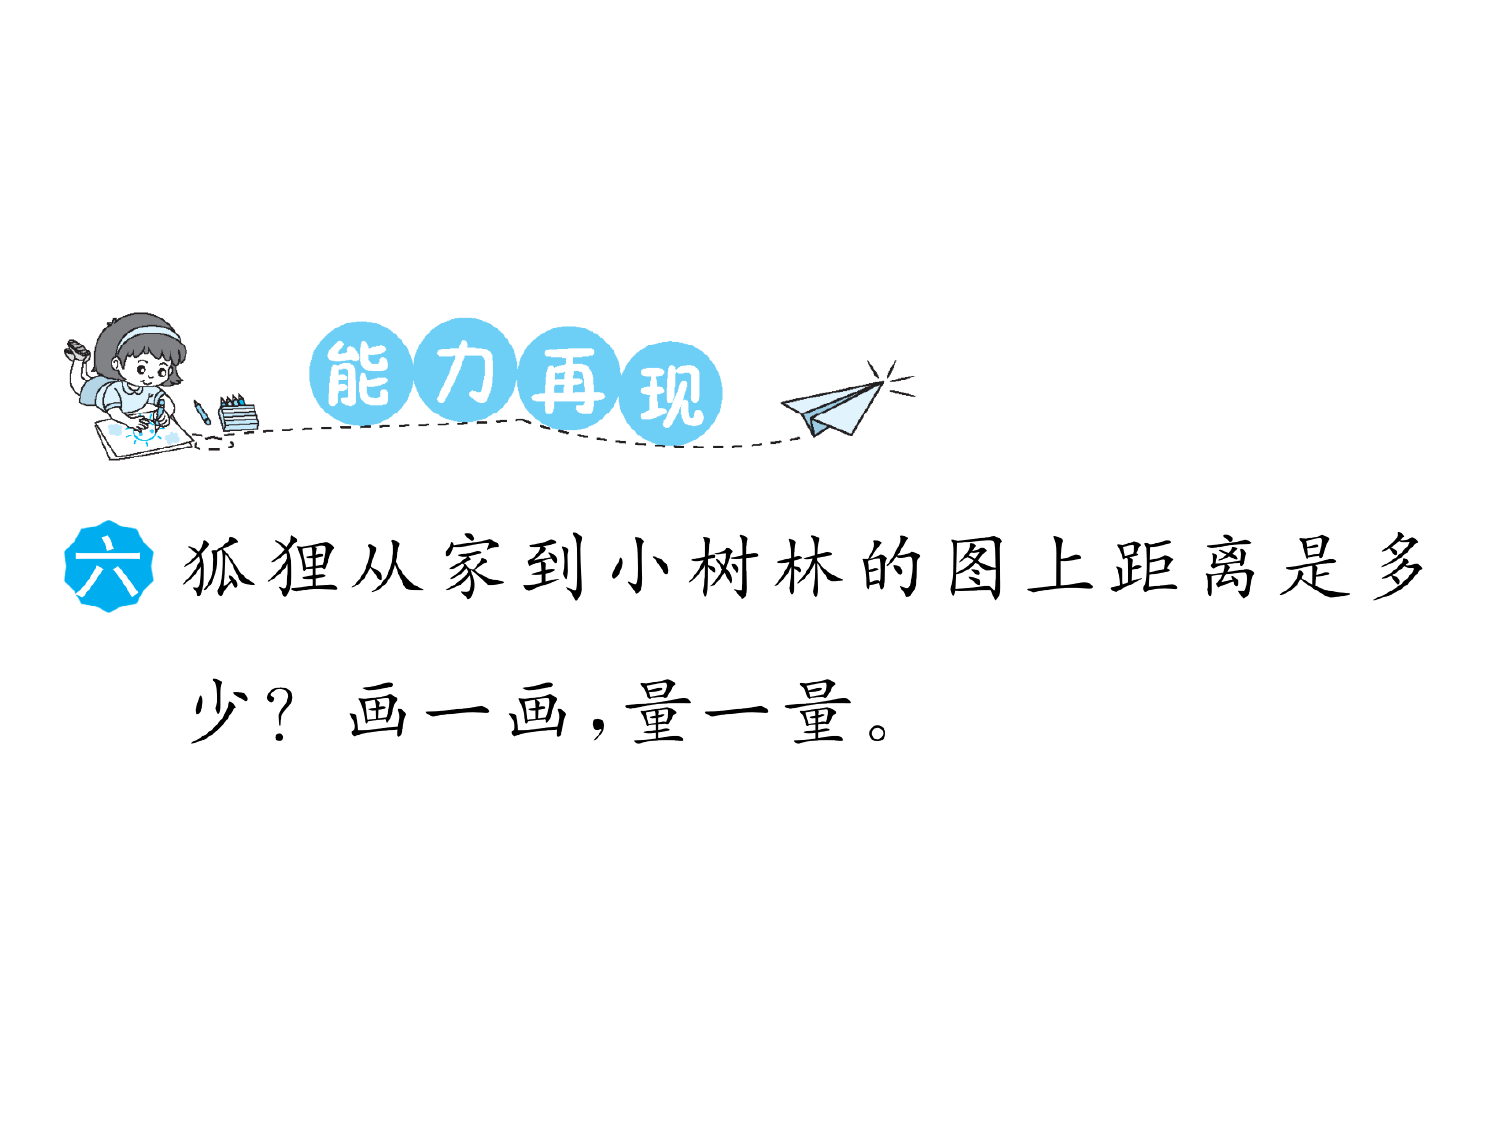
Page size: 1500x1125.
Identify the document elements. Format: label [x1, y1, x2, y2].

picture [59, 269, 1477, 773]
